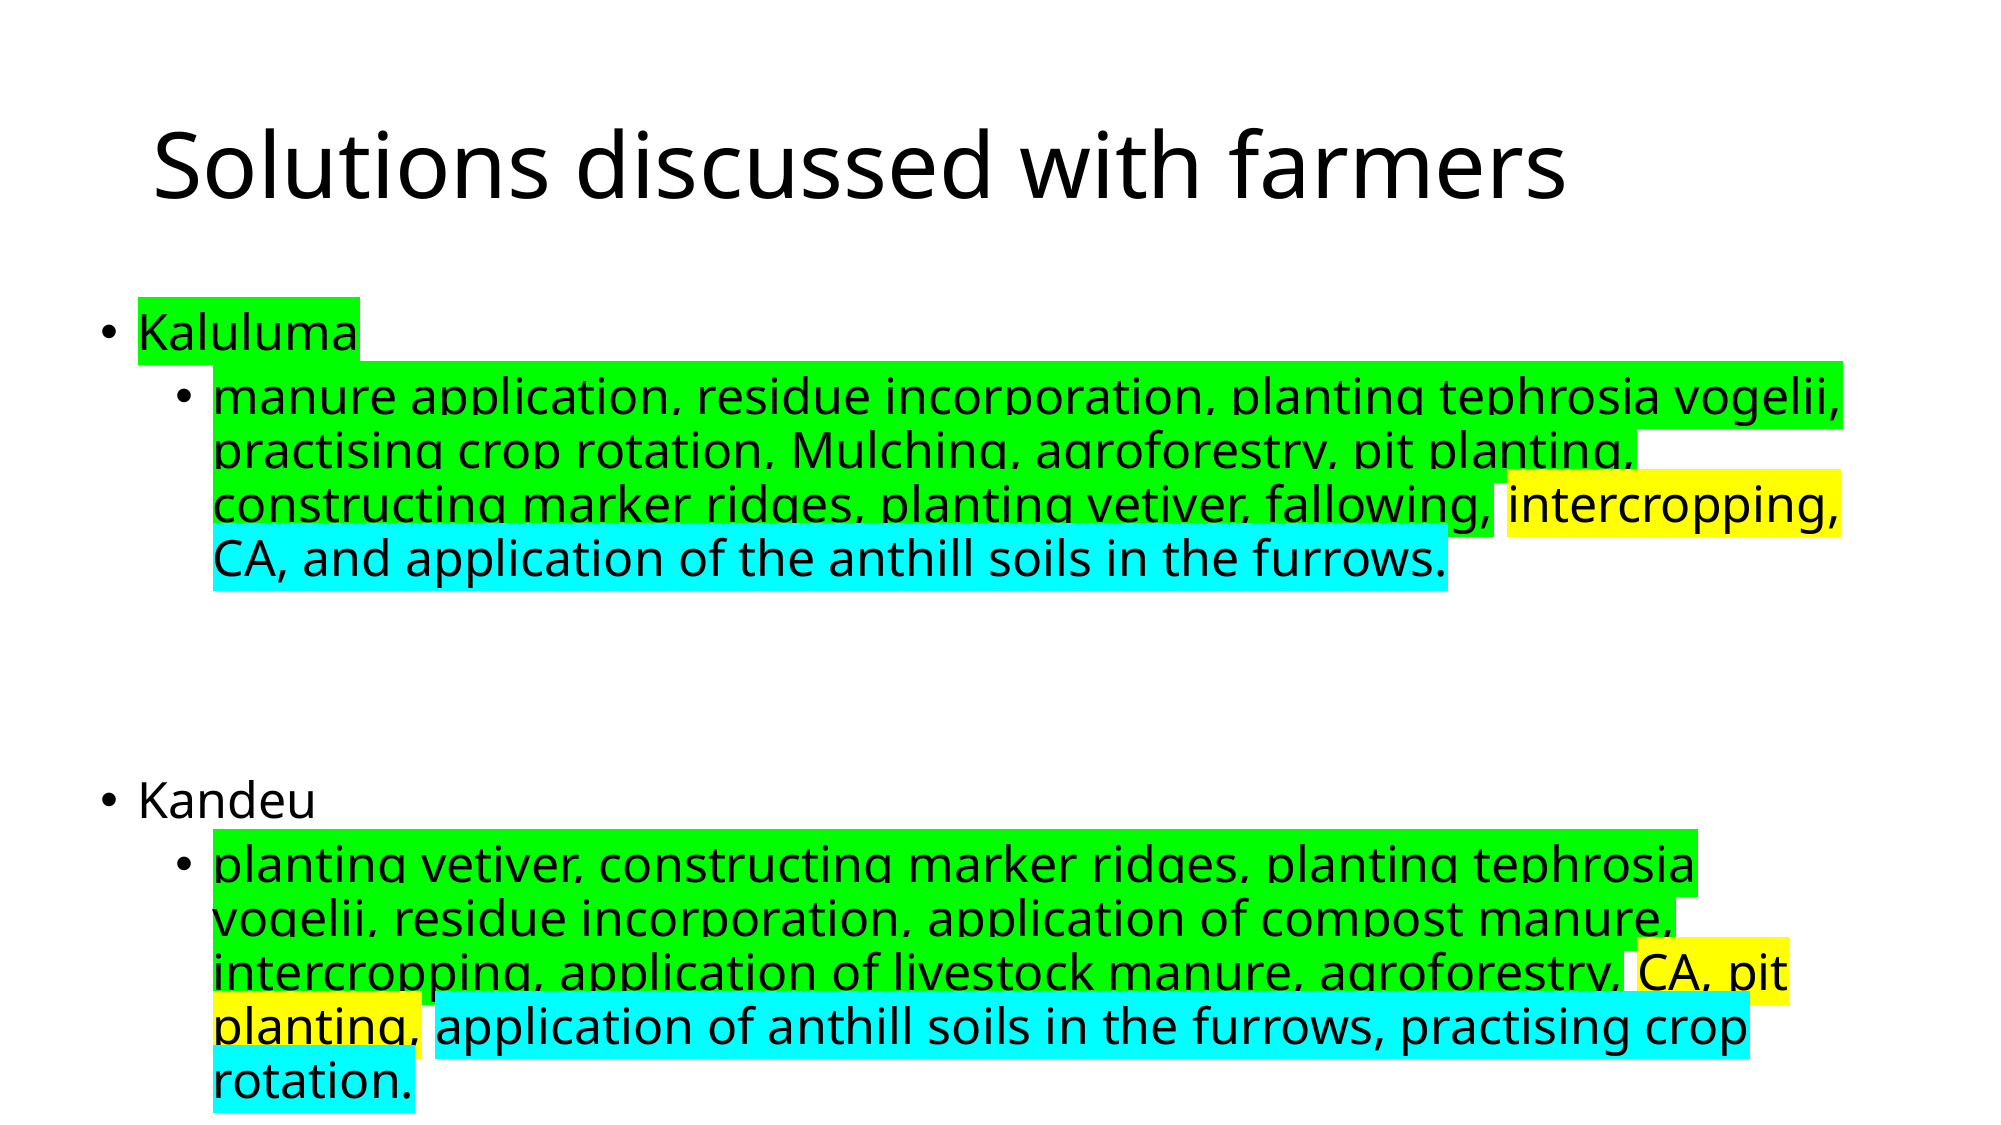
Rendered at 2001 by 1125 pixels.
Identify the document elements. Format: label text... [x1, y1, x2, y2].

title Solutions discussed with farmers [137, 59, 1863, 278]
list Kaluluma manure application, residue incorporation, planting tephrosia vogelii, practising crop rotation, Mulching, agroforestry, pit planting, constructing marker ridges, planting vetiver, fallowing, intercropping, CA, and application of the anthill soils in the furrows. Kandeu planting vetiver, constructing marker ridges, planting tephrosia vogelii, residue incorporation, application of compost manure, intercropping, application of livestock manure, agroforestry, CA, pit planting, application of anthill soils in the furrows, practising crop rotation. [85, 299, 1863, 1037]
